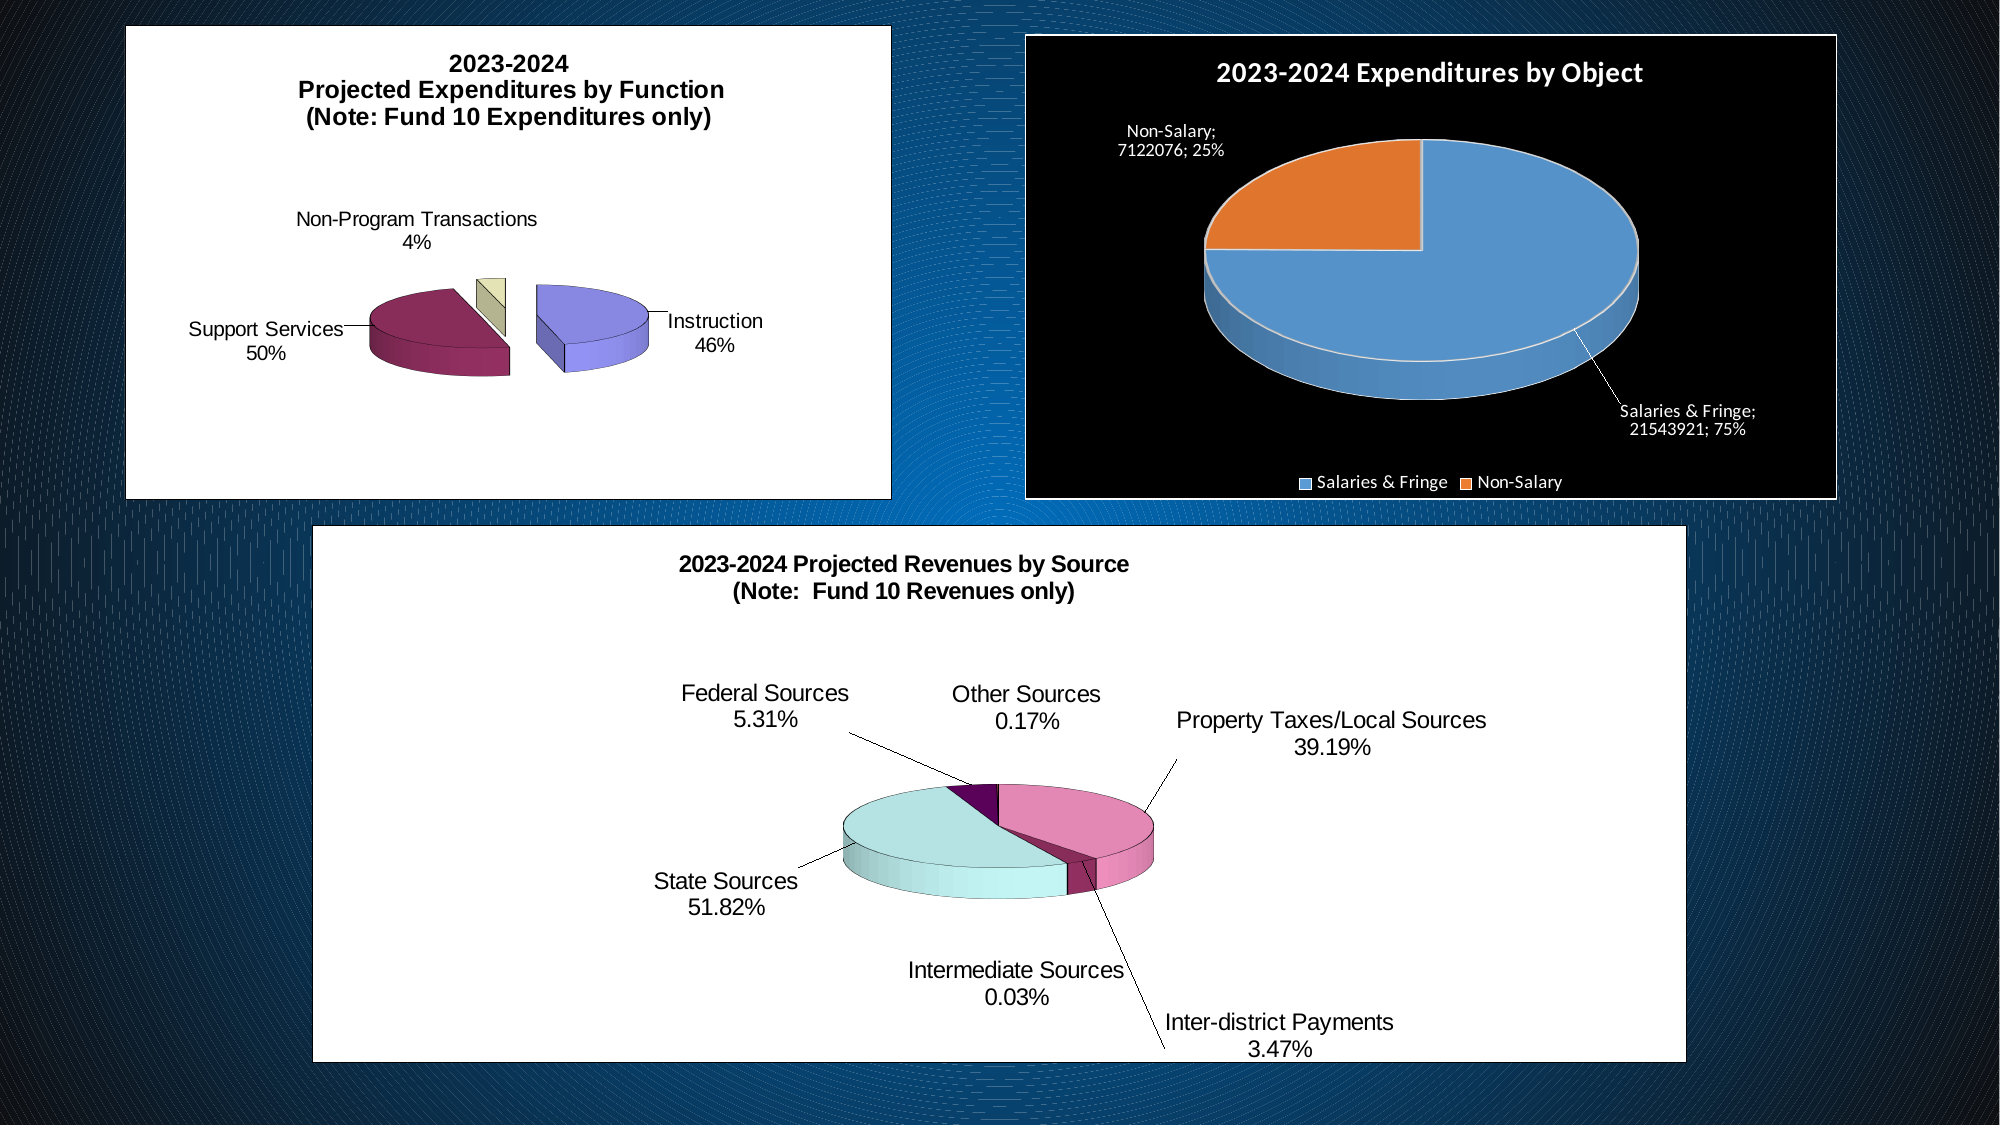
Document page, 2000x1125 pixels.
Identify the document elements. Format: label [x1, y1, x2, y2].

chart [311, 524, 1688, 1063]
chart [124, 24, 893, 501]
chart [1024, 34, 1838, 501]
